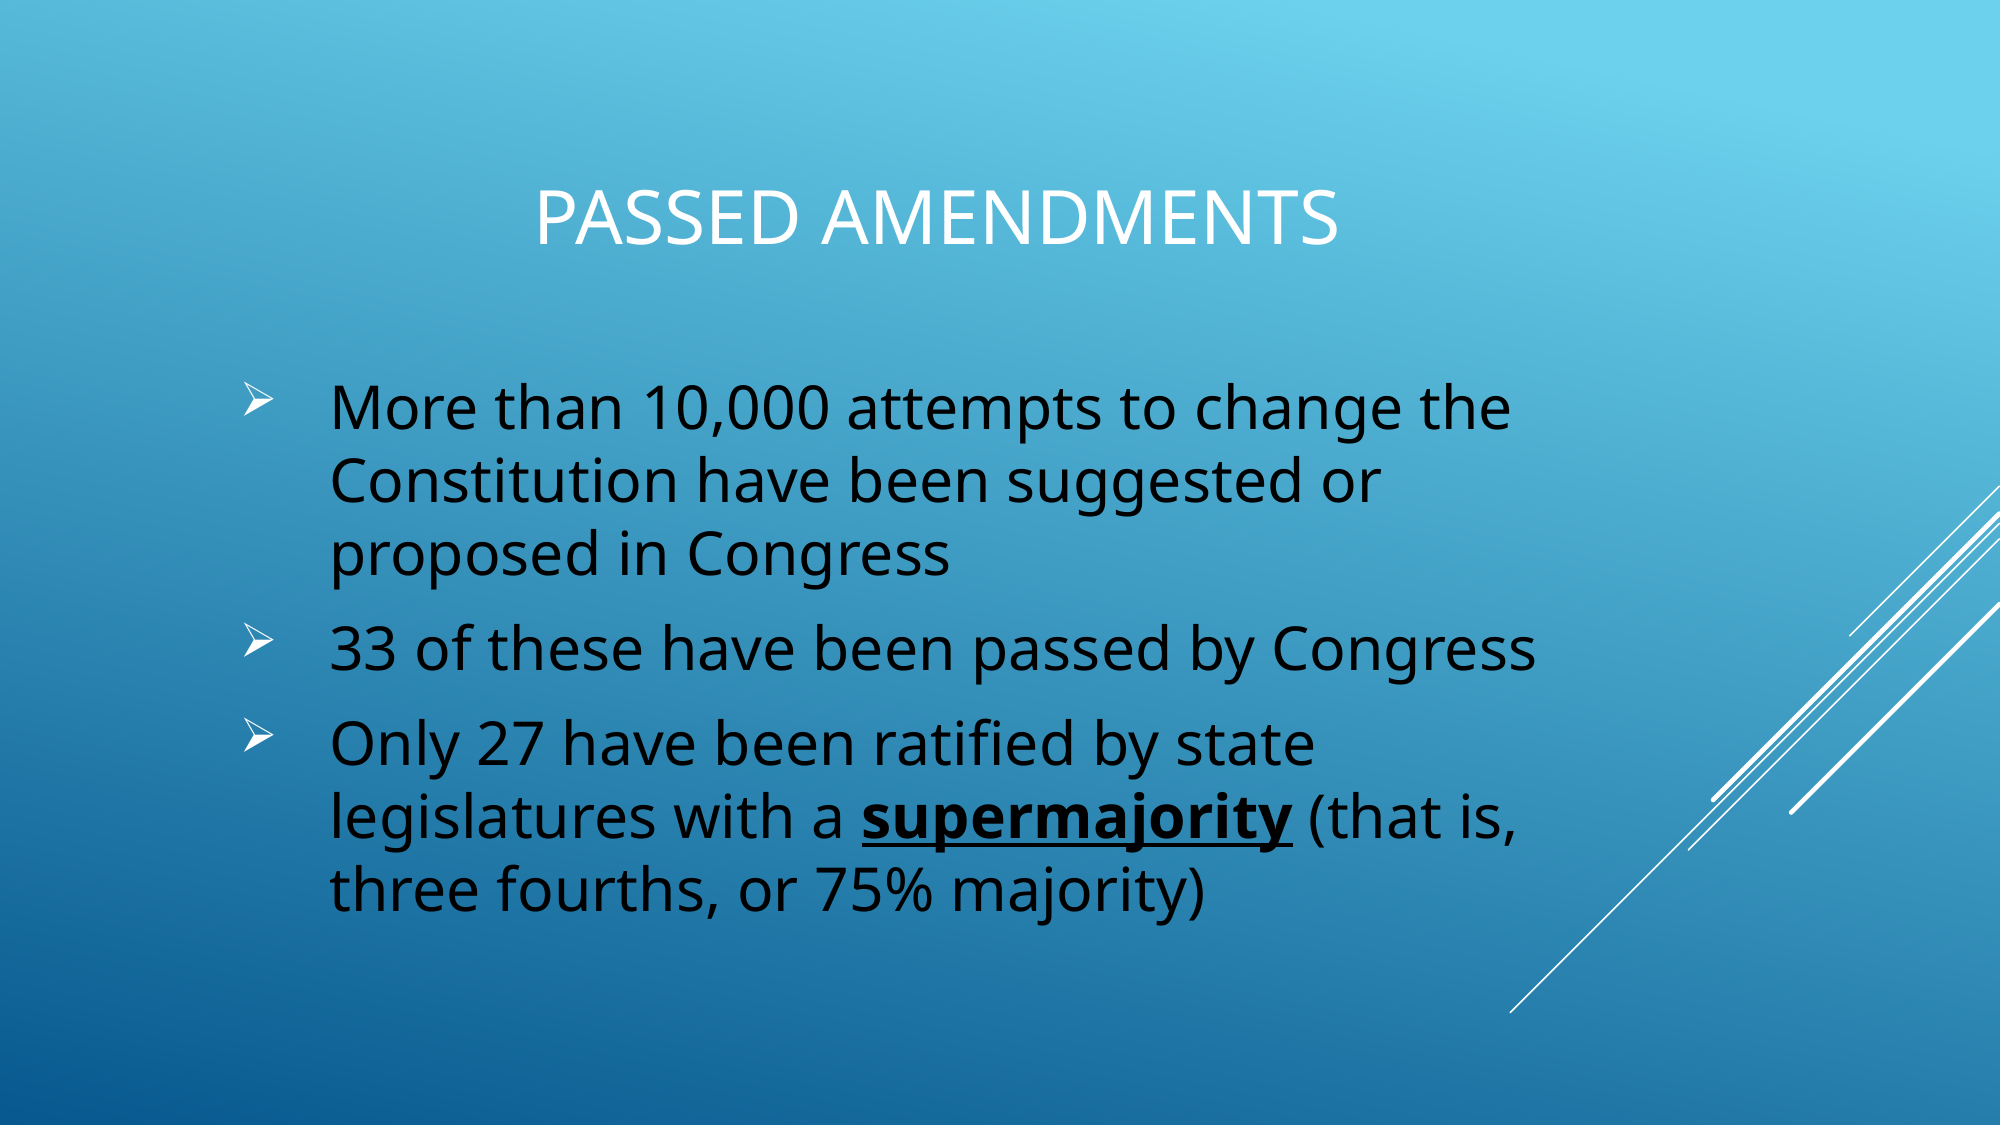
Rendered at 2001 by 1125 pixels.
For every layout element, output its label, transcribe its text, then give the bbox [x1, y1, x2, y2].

list More than 10,000 attempts to change the Constitution have been suggested or proposed in Congress 33 of these have been passed by Congress Only 27 have been ratified by state legislatures with a supermajority (that is, three fourths, or 75% majority) [224, 356, 1625, 936]
title Passed amendments [112, 112, 1763, 317]
